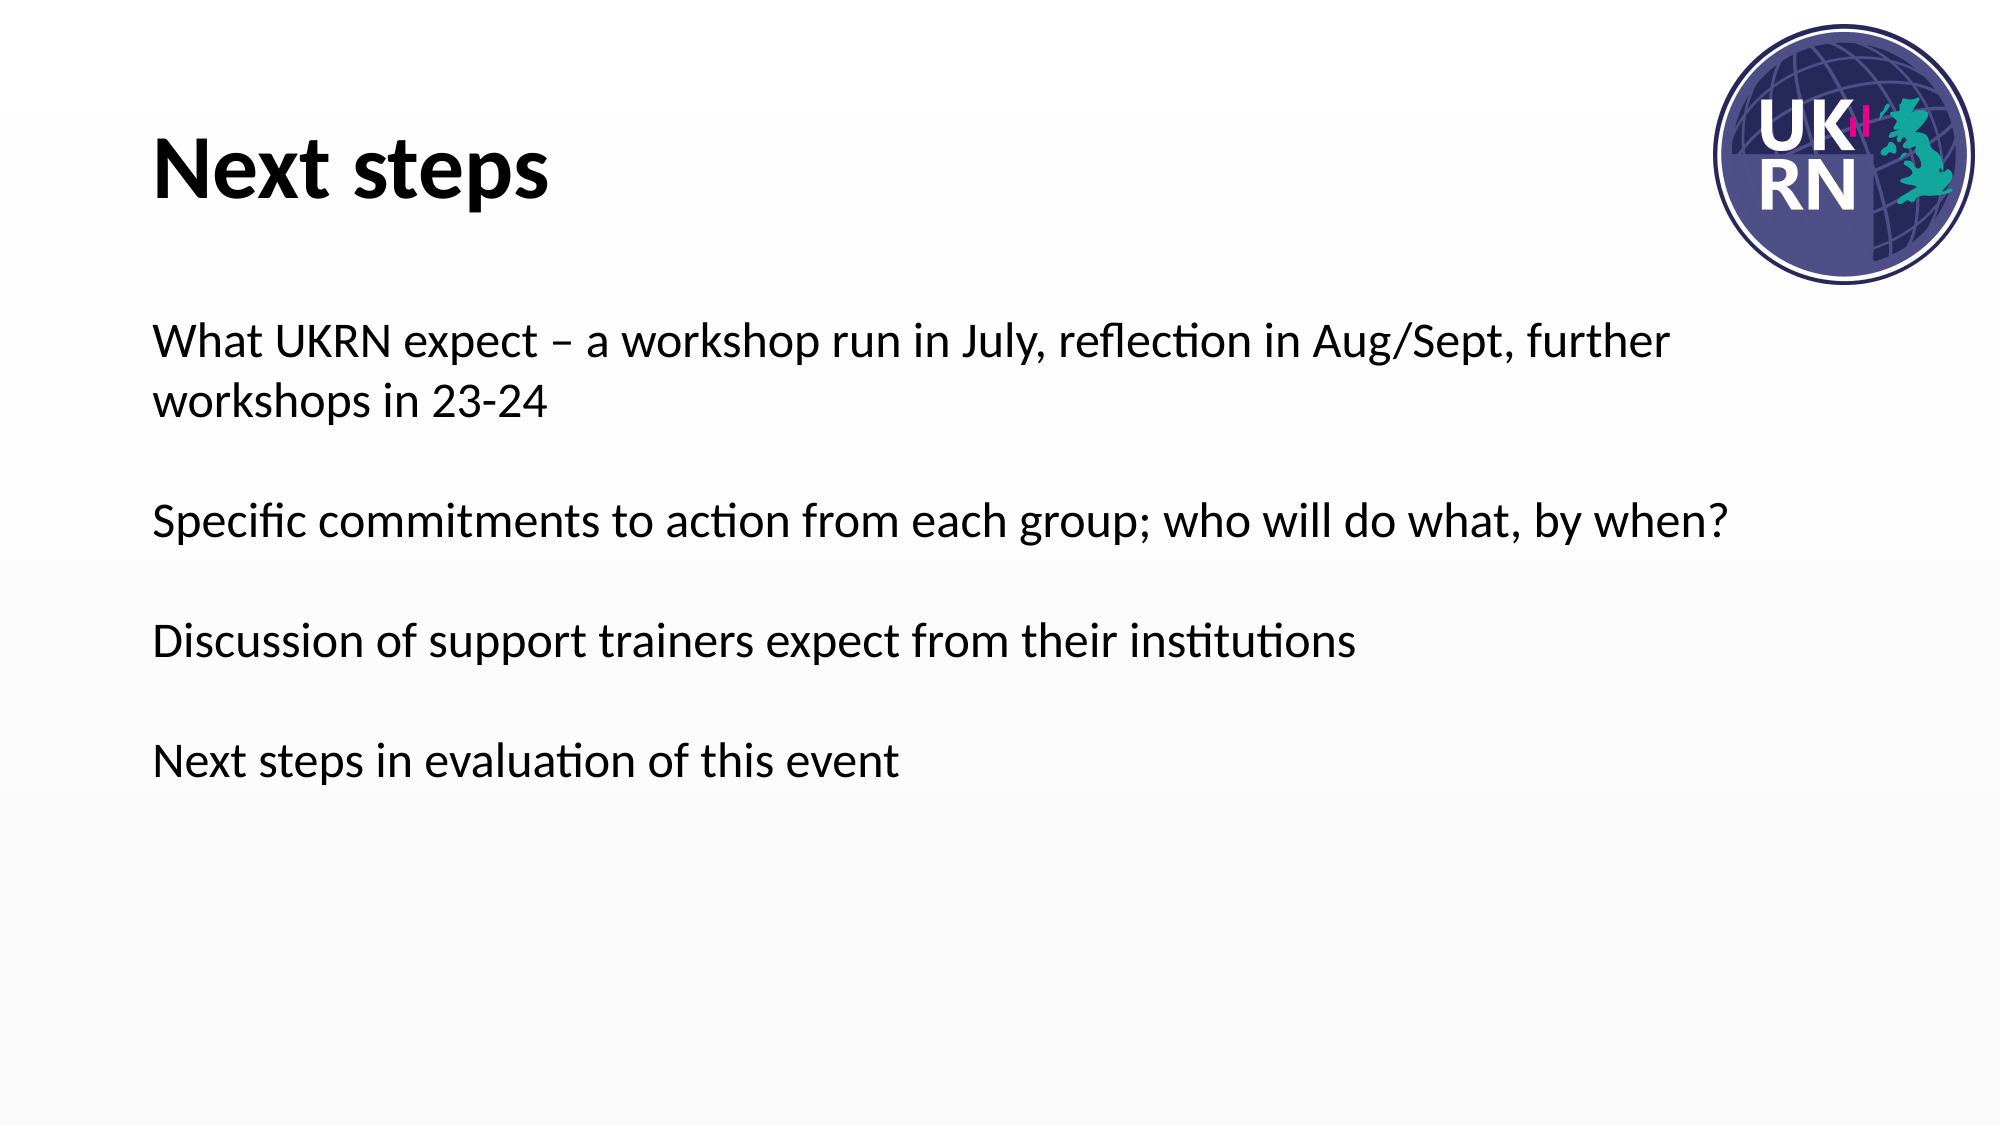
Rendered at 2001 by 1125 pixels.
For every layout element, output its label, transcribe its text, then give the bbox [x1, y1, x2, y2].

title Next steps [137, 59, 1595, 278]
picture [1713, 24, 1975, 285]
list What UKRN expect – a workshop run in July, reflection in Aug/Sept, further workshops in 23-24 Specific commitments to action from each group; who will do what, by when? Discussion of support trainers expect from their institutions Next steps in evaluation of this event [137, 299, 1863, 1014]
